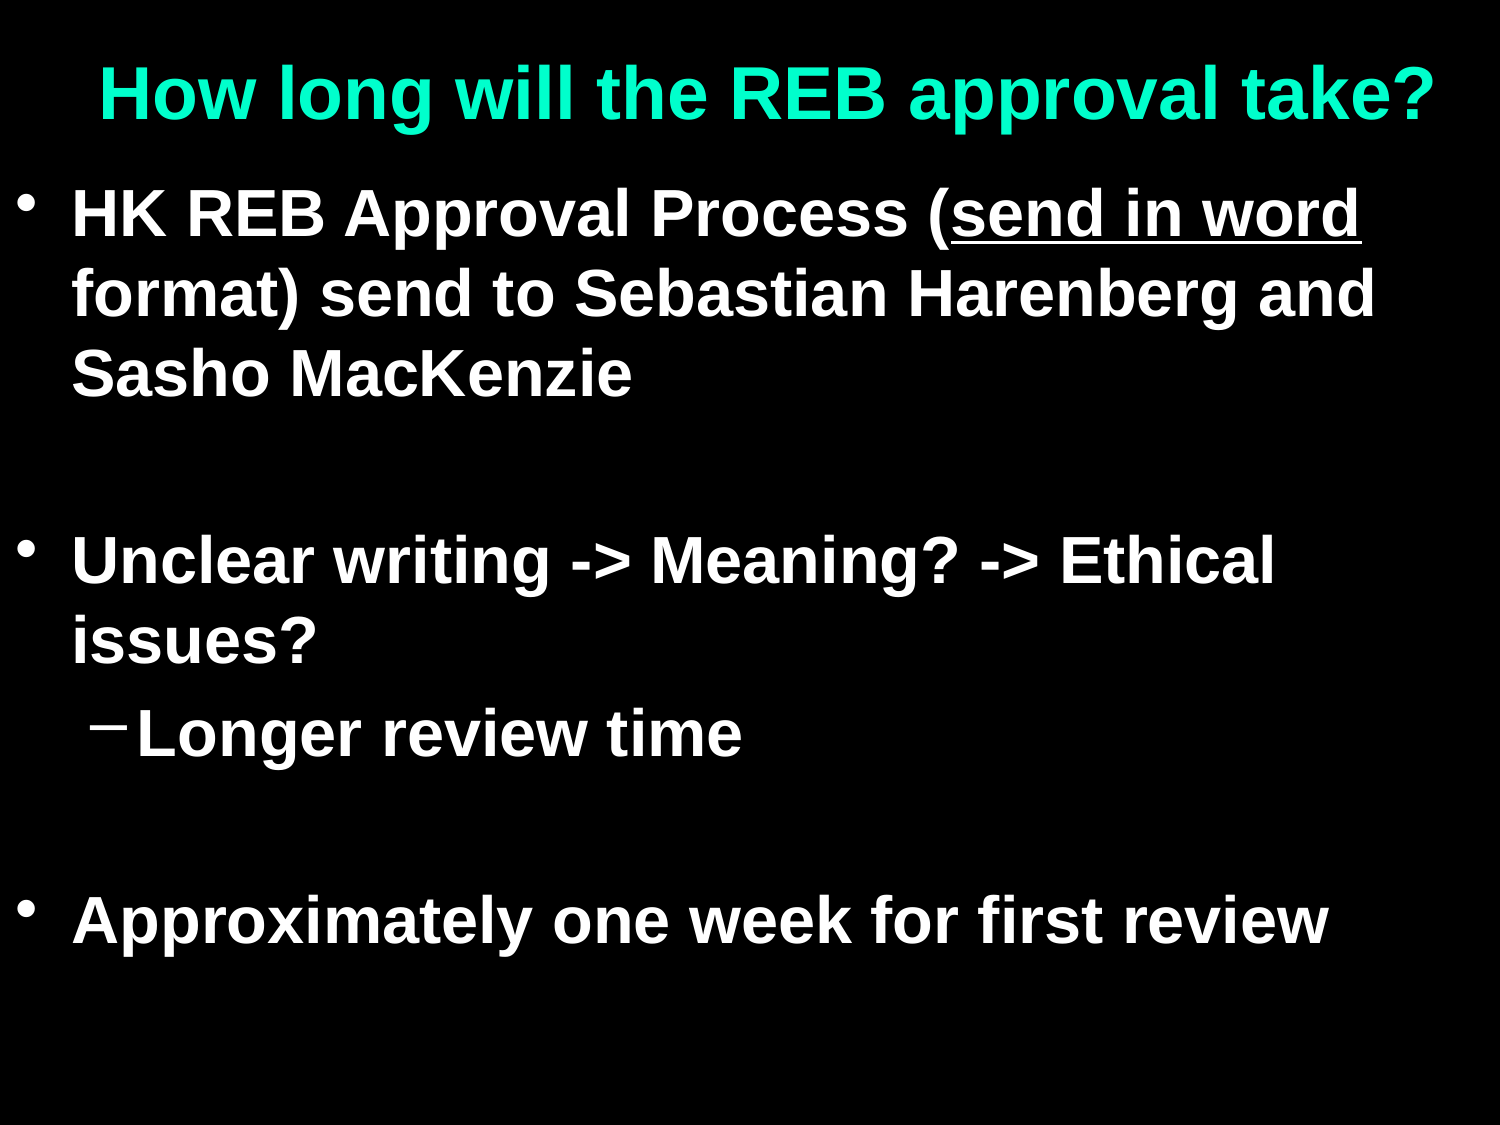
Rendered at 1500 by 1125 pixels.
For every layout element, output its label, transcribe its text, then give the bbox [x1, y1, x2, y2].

list HK REB Approval Process (send in word format) send to Sebastian Harenberg and Sasho MacKenzie Unclear writing -> Meaning? -> Ethical issues? Longer review time Approximately one week for first review [0, 162, 1500, 1125]
title How long will the REB approval take? [18, 0, 1500, 162]
